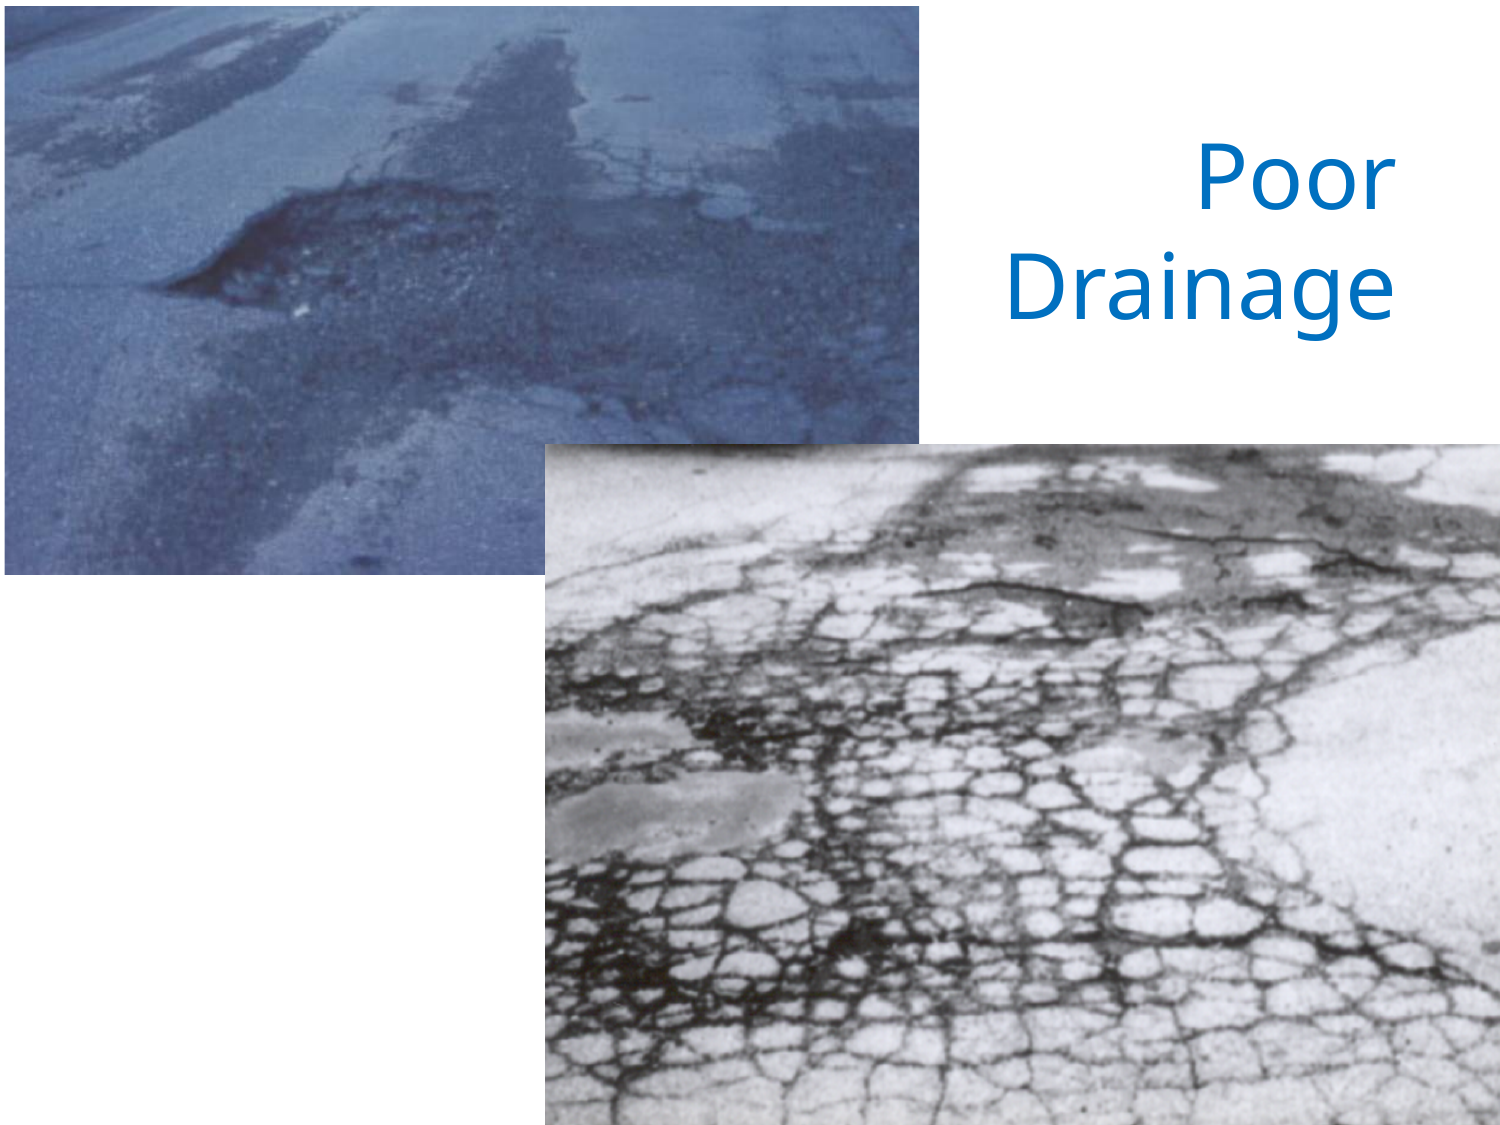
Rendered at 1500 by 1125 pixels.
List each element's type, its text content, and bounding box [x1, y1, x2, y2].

title Poor Drainage [924, 87, 1413, 368]
picture [4, 6, 1500, 1125]
